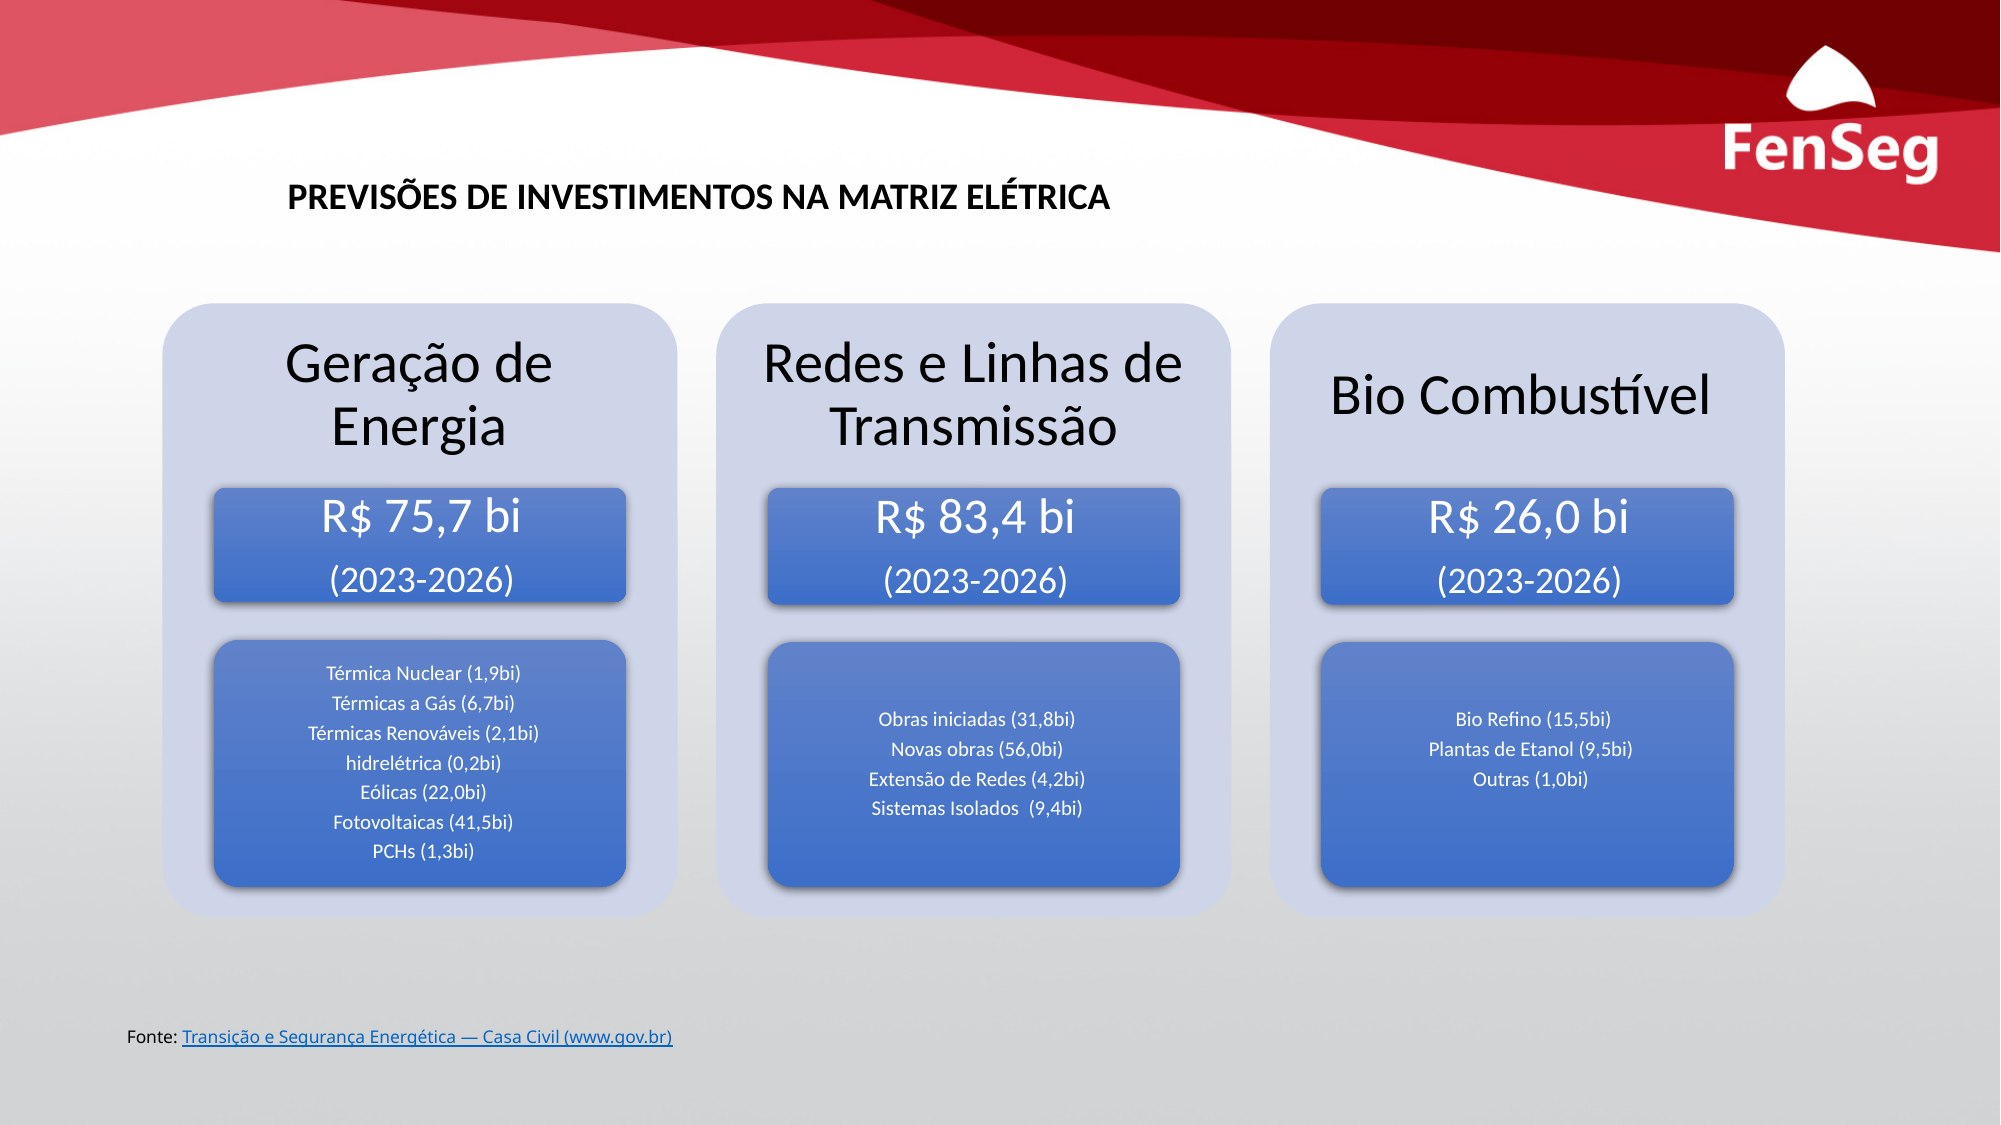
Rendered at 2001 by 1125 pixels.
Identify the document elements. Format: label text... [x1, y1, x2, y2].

picture [0, 0, 2000, 1125]
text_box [162, 303, 1786, 918]
text_box Fonte: Transição e Segurança Energética — Casa Civil (www.gov.br) [110, 1019, 690, 1056]
text_box PREVISÕES DE INVESTIMENTOS NA MATRIZ ELÉTRICA [273, 164, 1199, 225]
